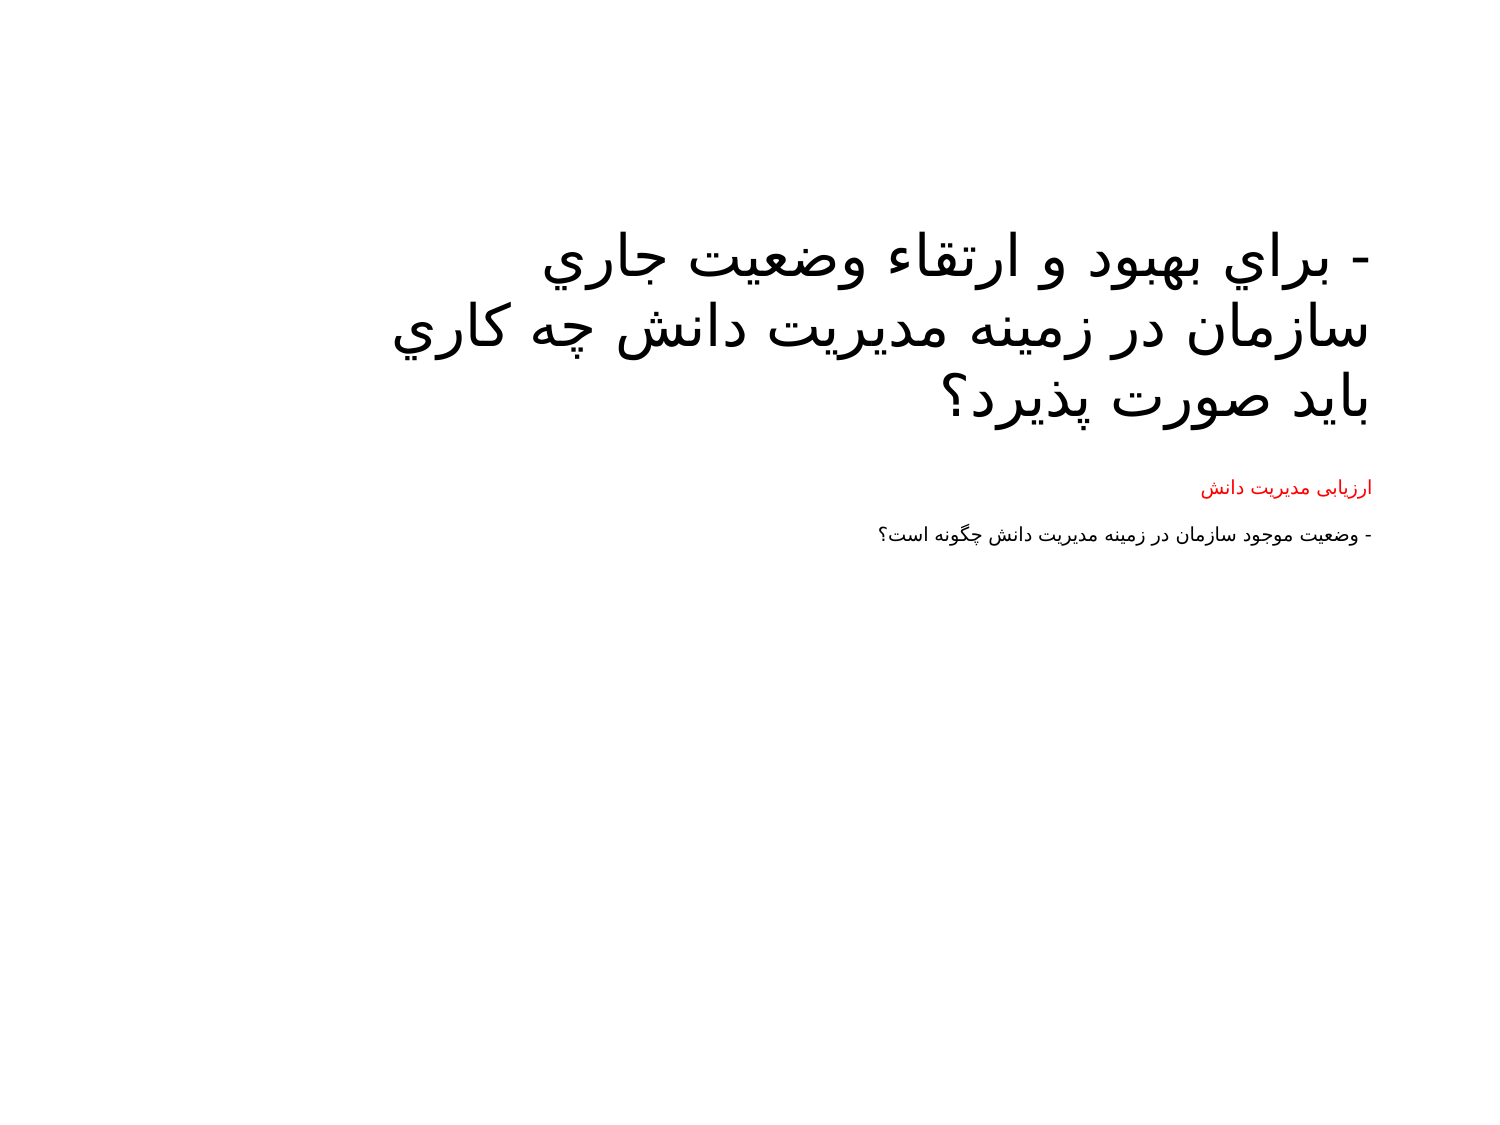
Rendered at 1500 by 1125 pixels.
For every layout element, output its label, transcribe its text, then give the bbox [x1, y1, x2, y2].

subtitle - براي بهبود و ارتقاء وضعيت جاري سازمان در زمينه مديريت دانش چه كاري بايد صورت پذيرد؟ [375, 210, 1388, 436]
title ارزیابی مدیریت دانش - وضعيت موجود سازمان در زمينه مديريت دانش چگونه است؟ [375, 436, 1388, 613]
